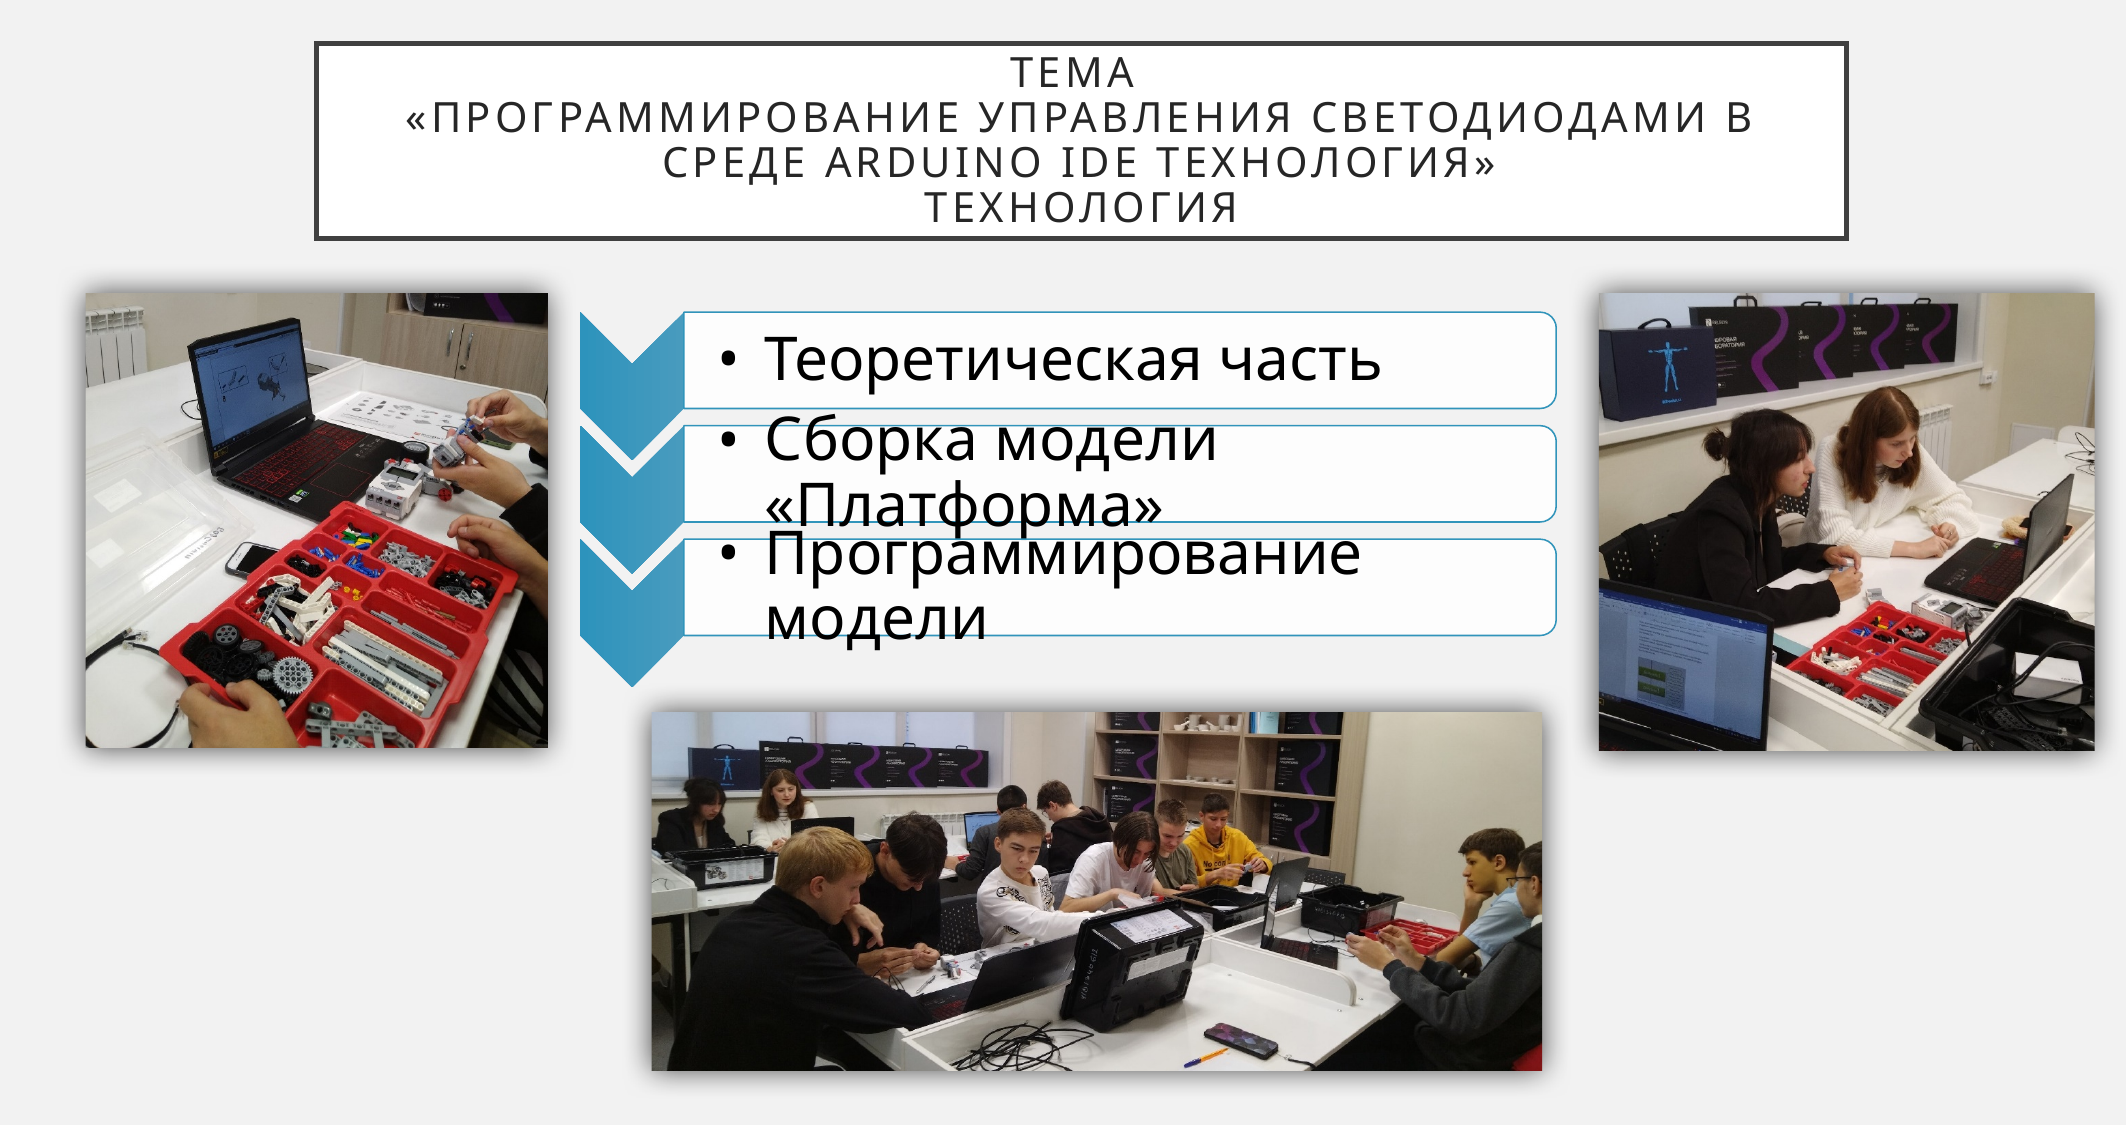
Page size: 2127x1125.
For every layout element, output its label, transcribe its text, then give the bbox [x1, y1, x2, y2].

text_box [580, 312, 1557, 688]
picture [85, 293, 548, 748]
title ТЕМА «Программирование управления светодиодами в среде Arduino IDE Технология» Технология [314, 41, 1849, 241]
picture [651, 712, 1543, 1071]
picture [1598, 293, 2095, 751]
